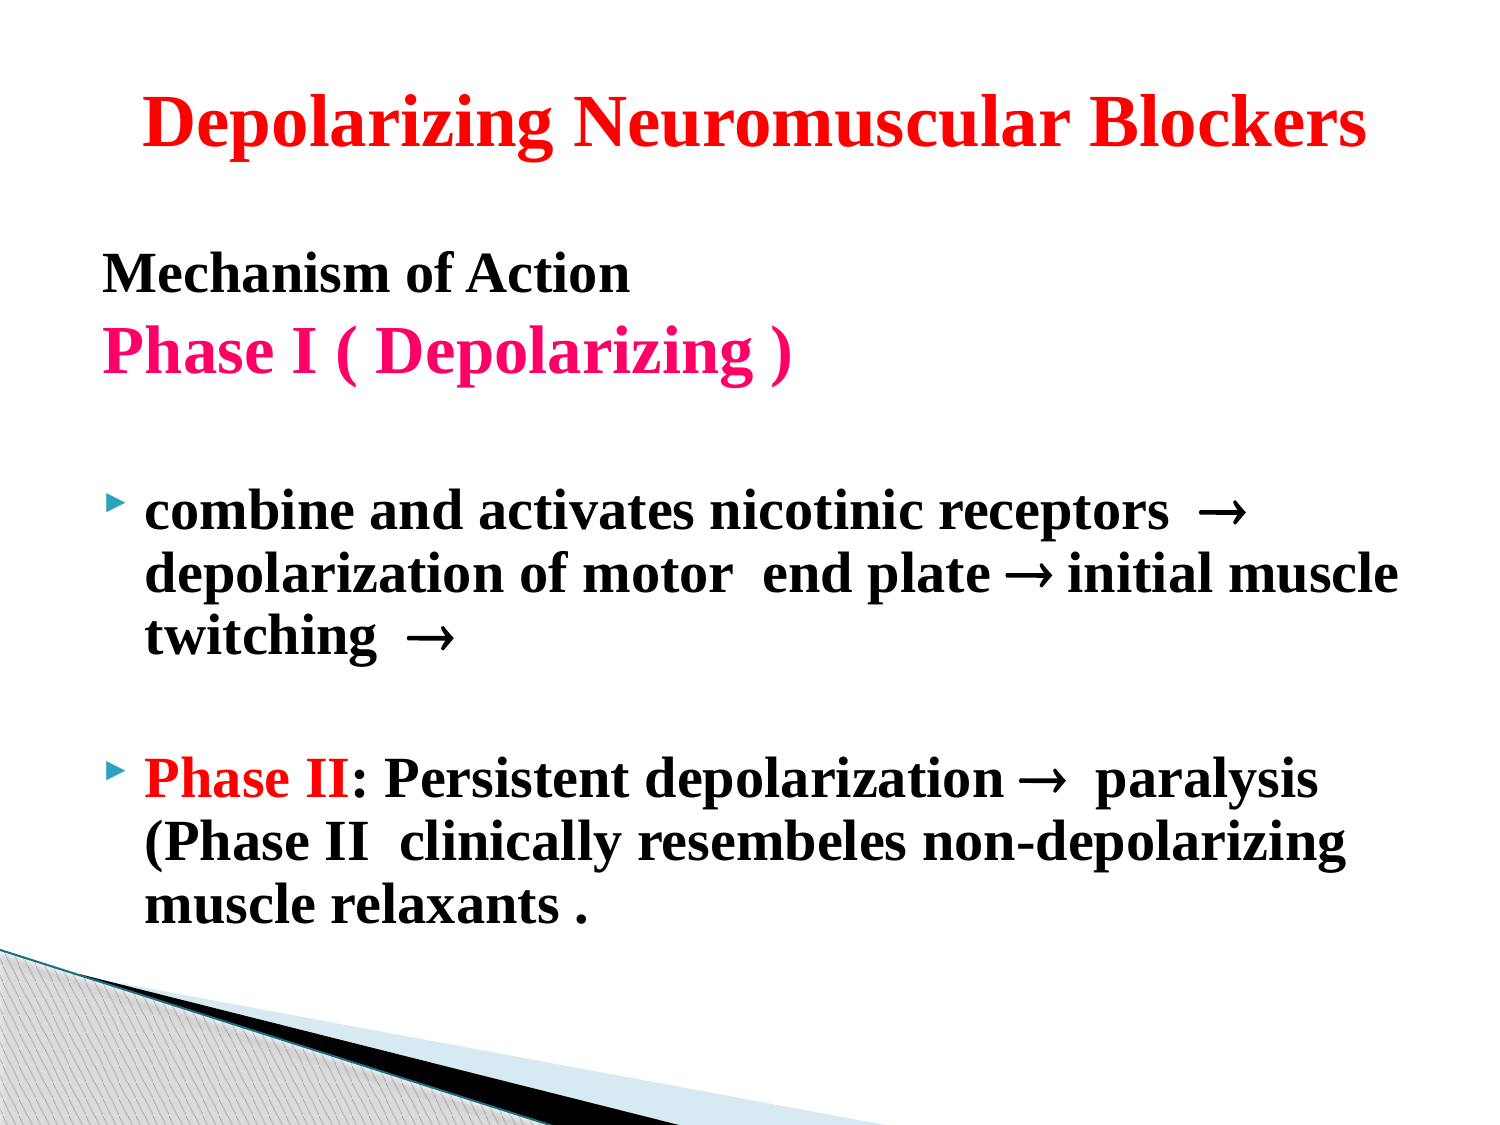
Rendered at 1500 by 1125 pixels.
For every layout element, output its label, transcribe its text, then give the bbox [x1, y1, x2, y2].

list Depolarizing Neuromuscular Blockers Mechanism of Action Phase I ( Depolarizing ) combine and activates nicotinic receptors  depolarization of motor end plate  initial muscle twitching  Phase II: Persistent depolarization  paralysis (Phase II clinically resembeles non-depolarizing muscle relaxants . [69, 74, 1438, 935]
